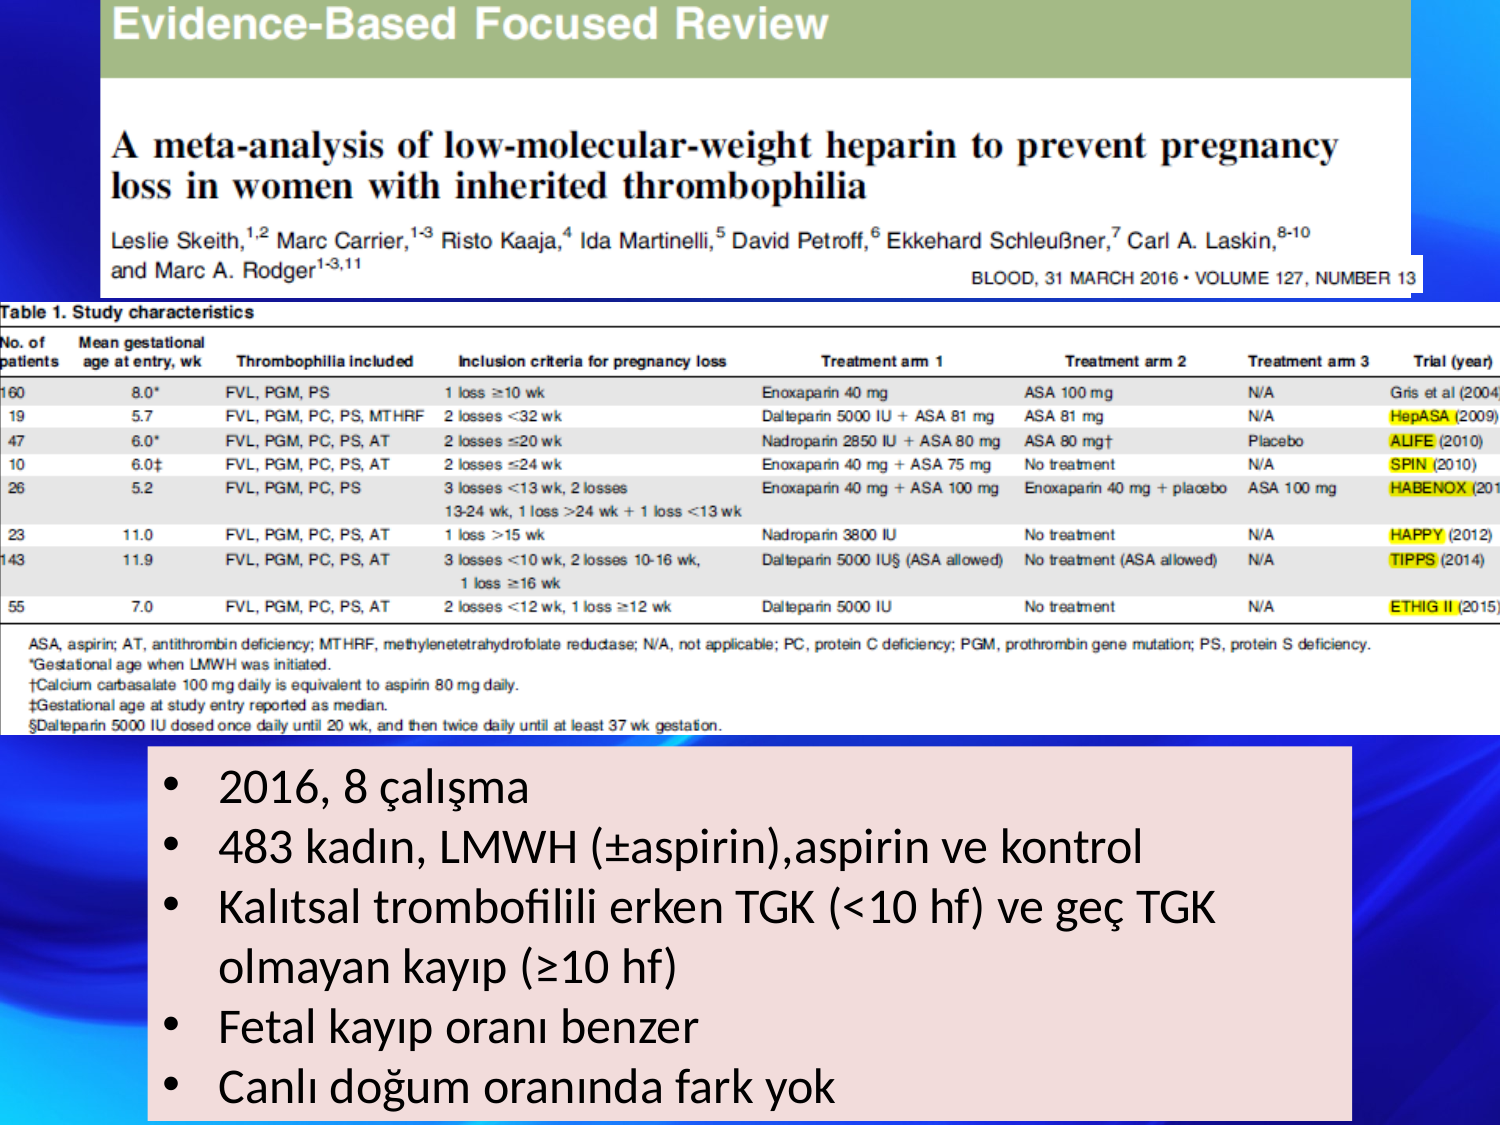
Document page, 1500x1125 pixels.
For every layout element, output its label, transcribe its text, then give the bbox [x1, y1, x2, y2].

text_box 2016, 8 çalışma 483 kadın, LMWH (±aspirin),aspirin ve kontrol Kalıtsal trombofilili erken TGK (<10 hf) ve geç TGK olmayan kayıp (≥10 hf) Fetal kayıp oranı benzer Canlı doğum oranında fark yok [147, 746, 1353, 1121]
picture [0, 0, 1500, 1125]
picture [200, 1121, 221, 1125]
picture [224, 1121, 469, 1125]
